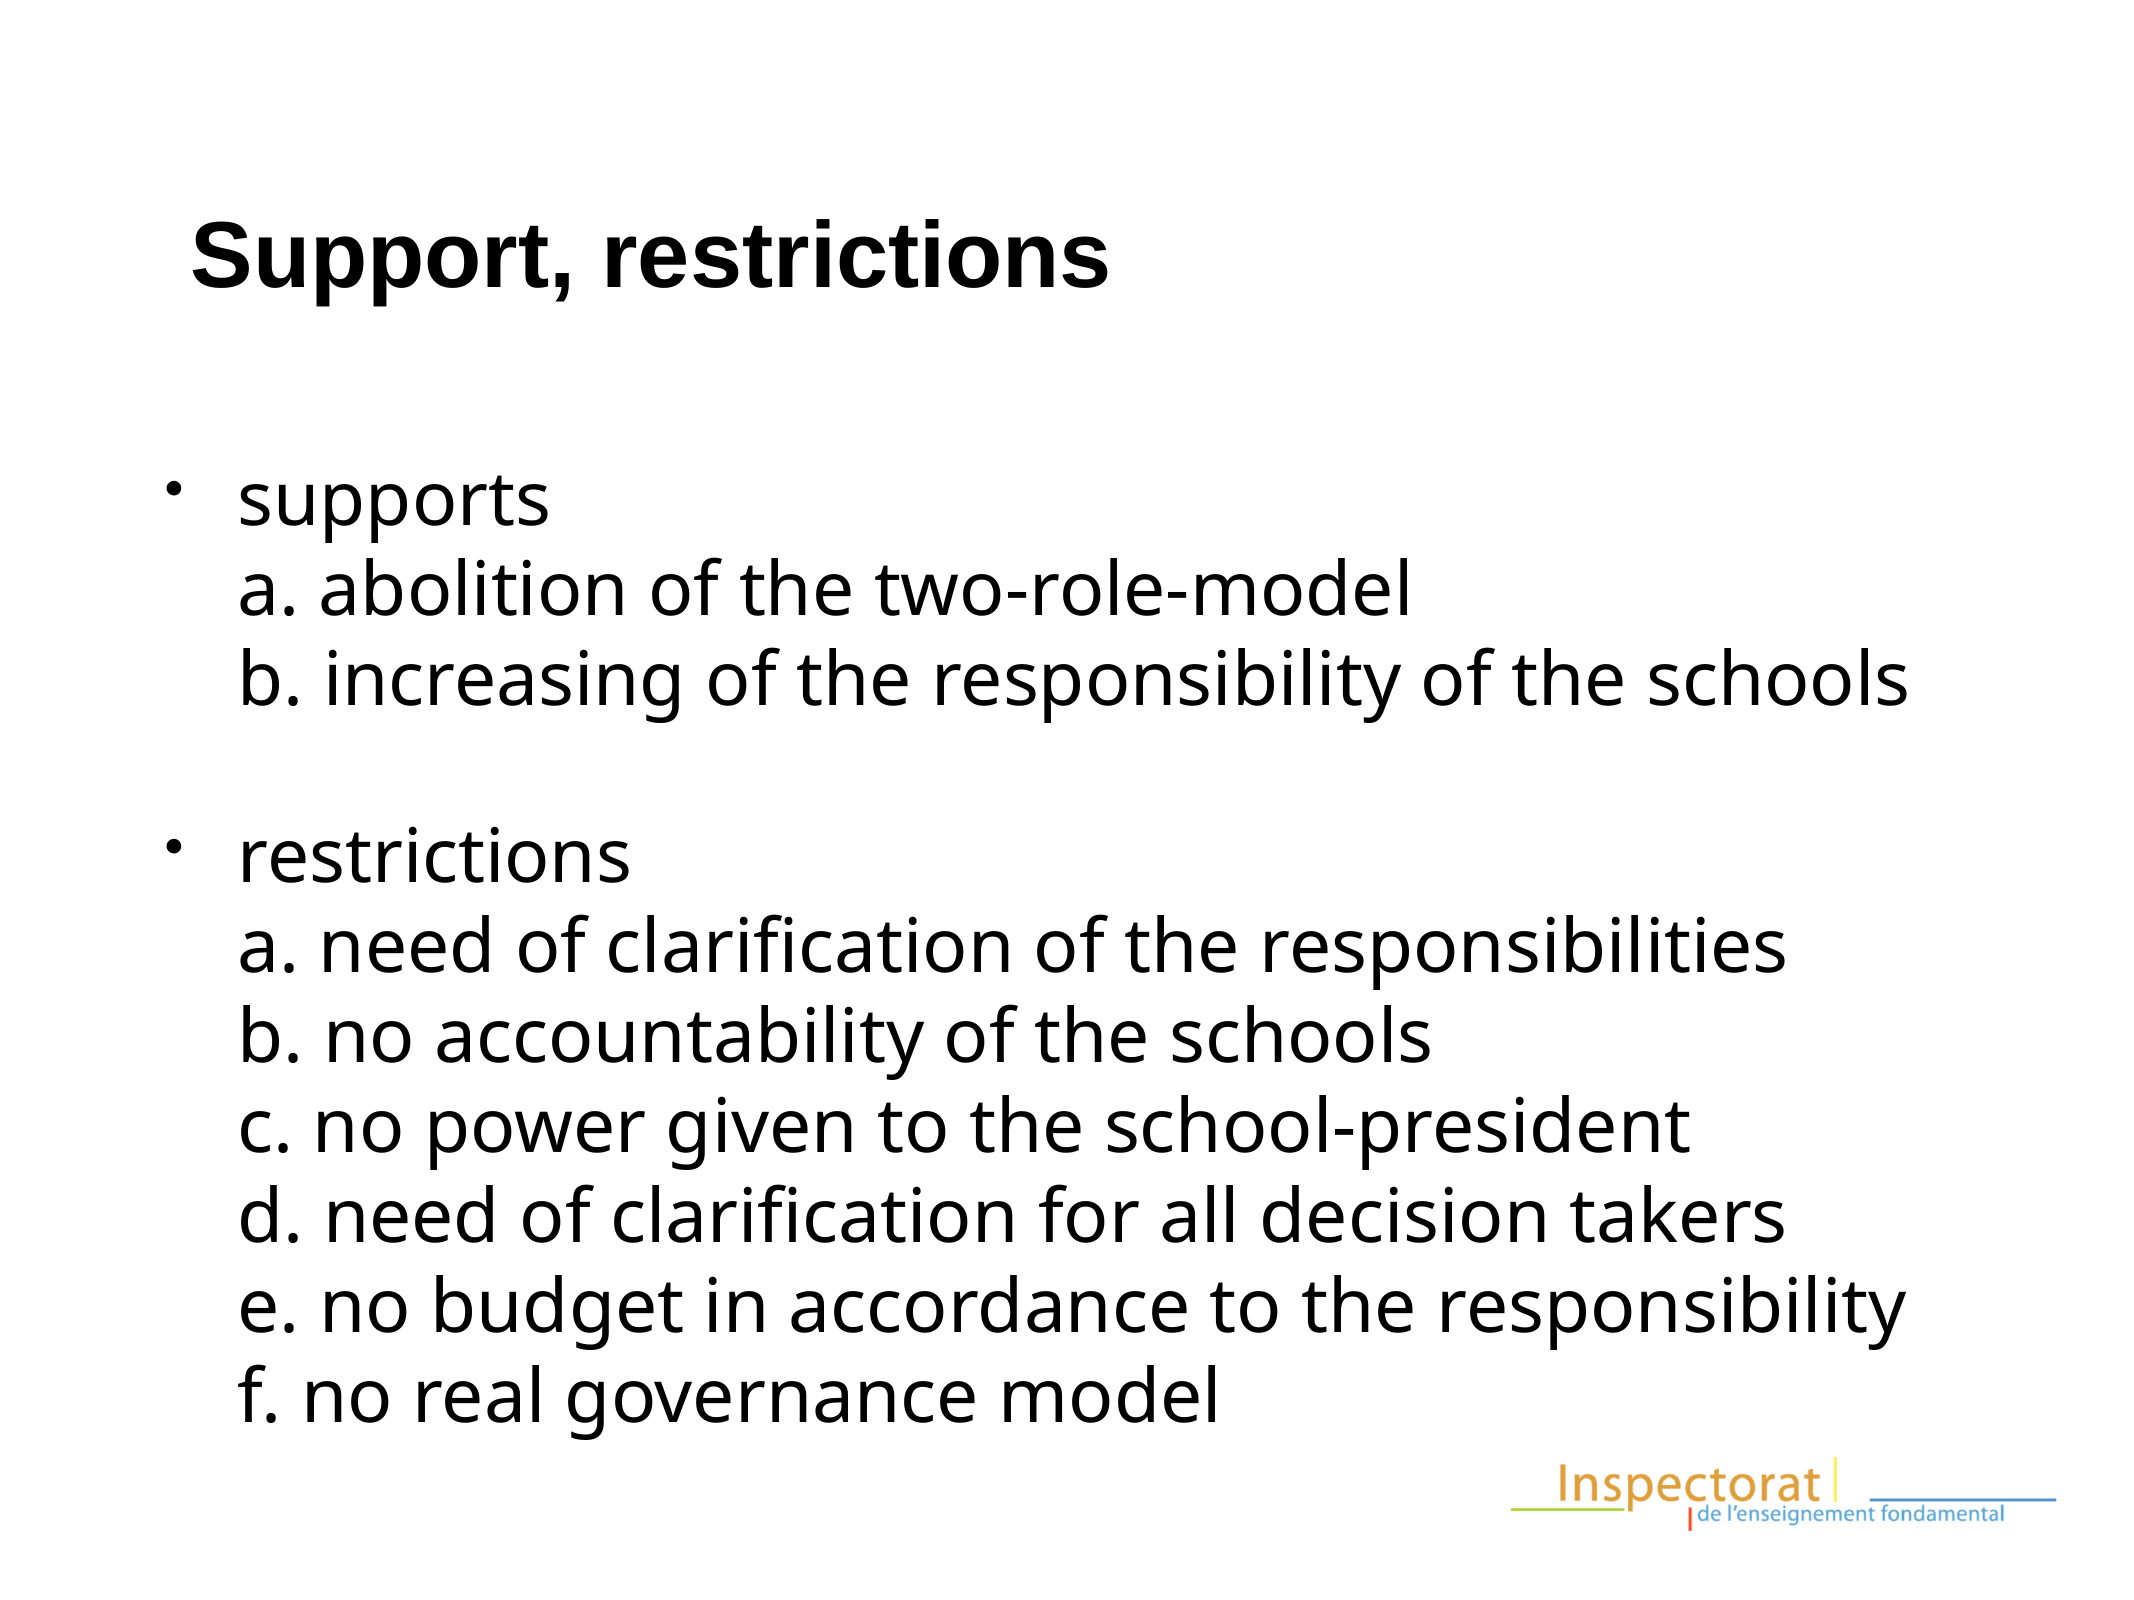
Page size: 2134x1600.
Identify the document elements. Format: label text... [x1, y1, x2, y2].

list supports a. abolition of the two-role-model b. increasing of the responsibility of the schools restrictions a. need of clarification of the responsibilities b. no accountability of the schools c. no power given to the school-president d. need of clarification for all decision takers e. no budget in accordance to the responsibility f. no real governance model [155, 351, 1978, 1536]
title Support, restrictions [155, 72, 1978, 351]
picture [1508, 1457, 2059, 1549]
